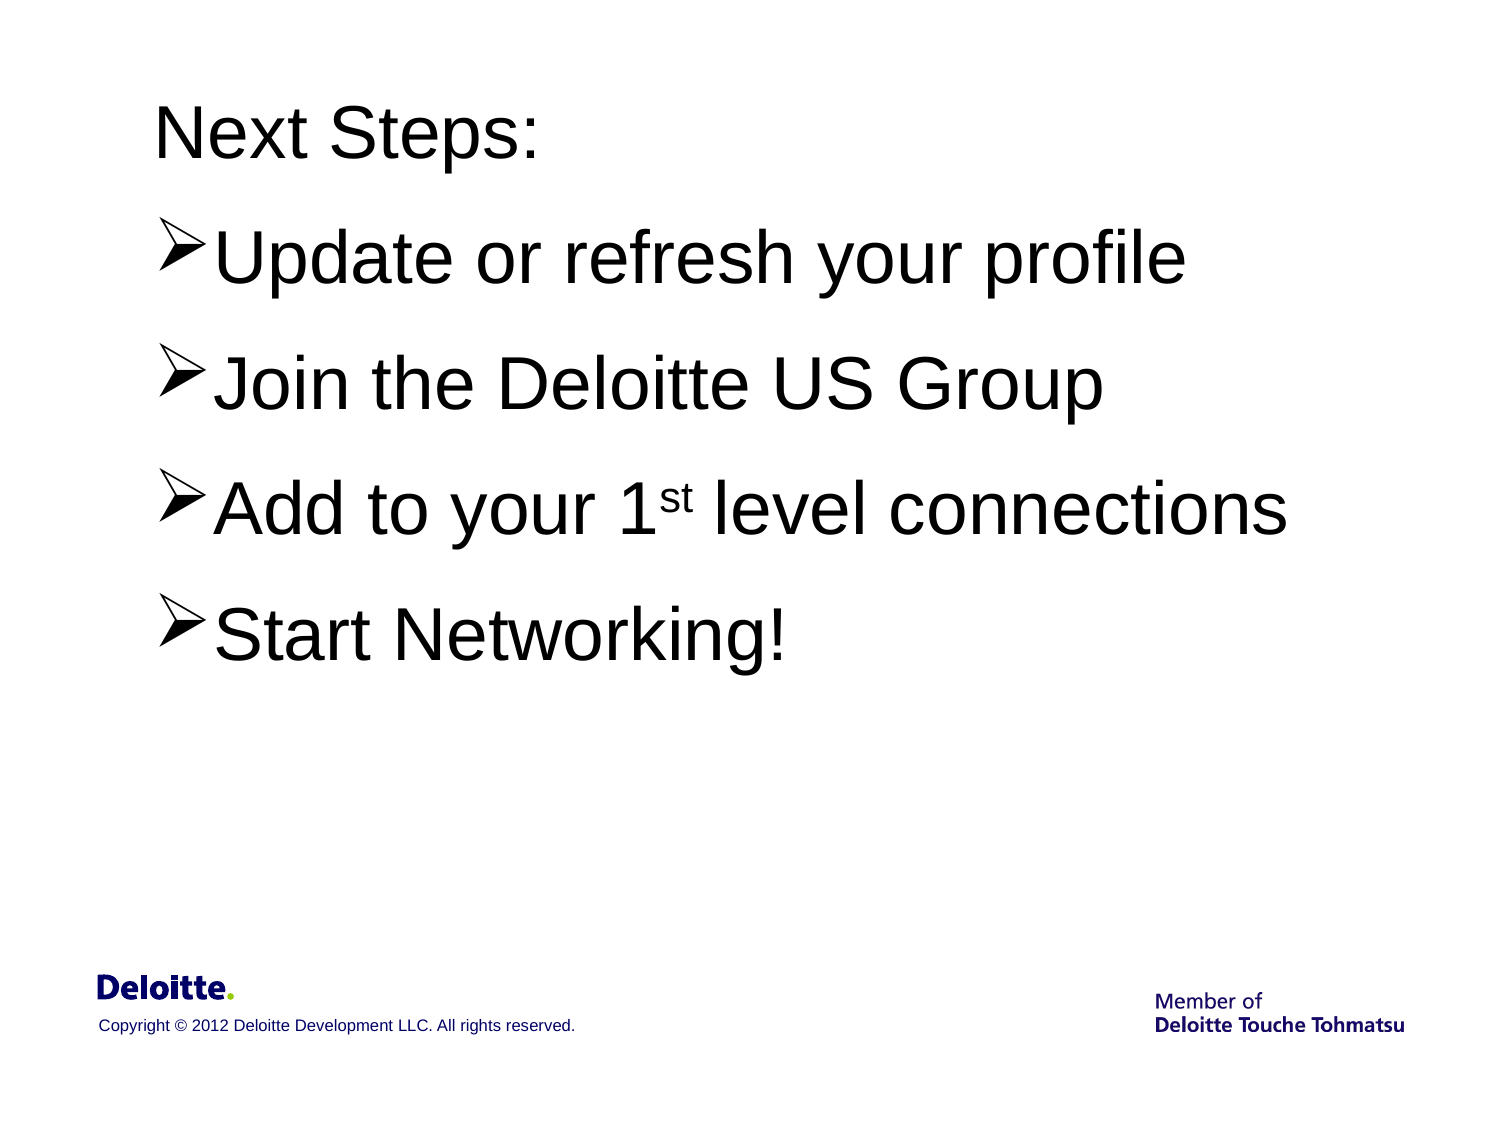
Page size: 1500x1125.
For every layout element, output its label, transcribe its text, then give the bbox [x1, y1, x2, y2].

text_box Next Steps: Update or refresh your profile Join the Deloitte US Group Add to your 1st level connections Start Networking! [138, 70, 1311, 745]
picture [1156, 992, 1404, 1032]
text_box Copyright © 2012 Deloitte Development LLC. All rights reserved. [98, 1014, 577, 1035]
picture [97, 974, 235, 1000]
